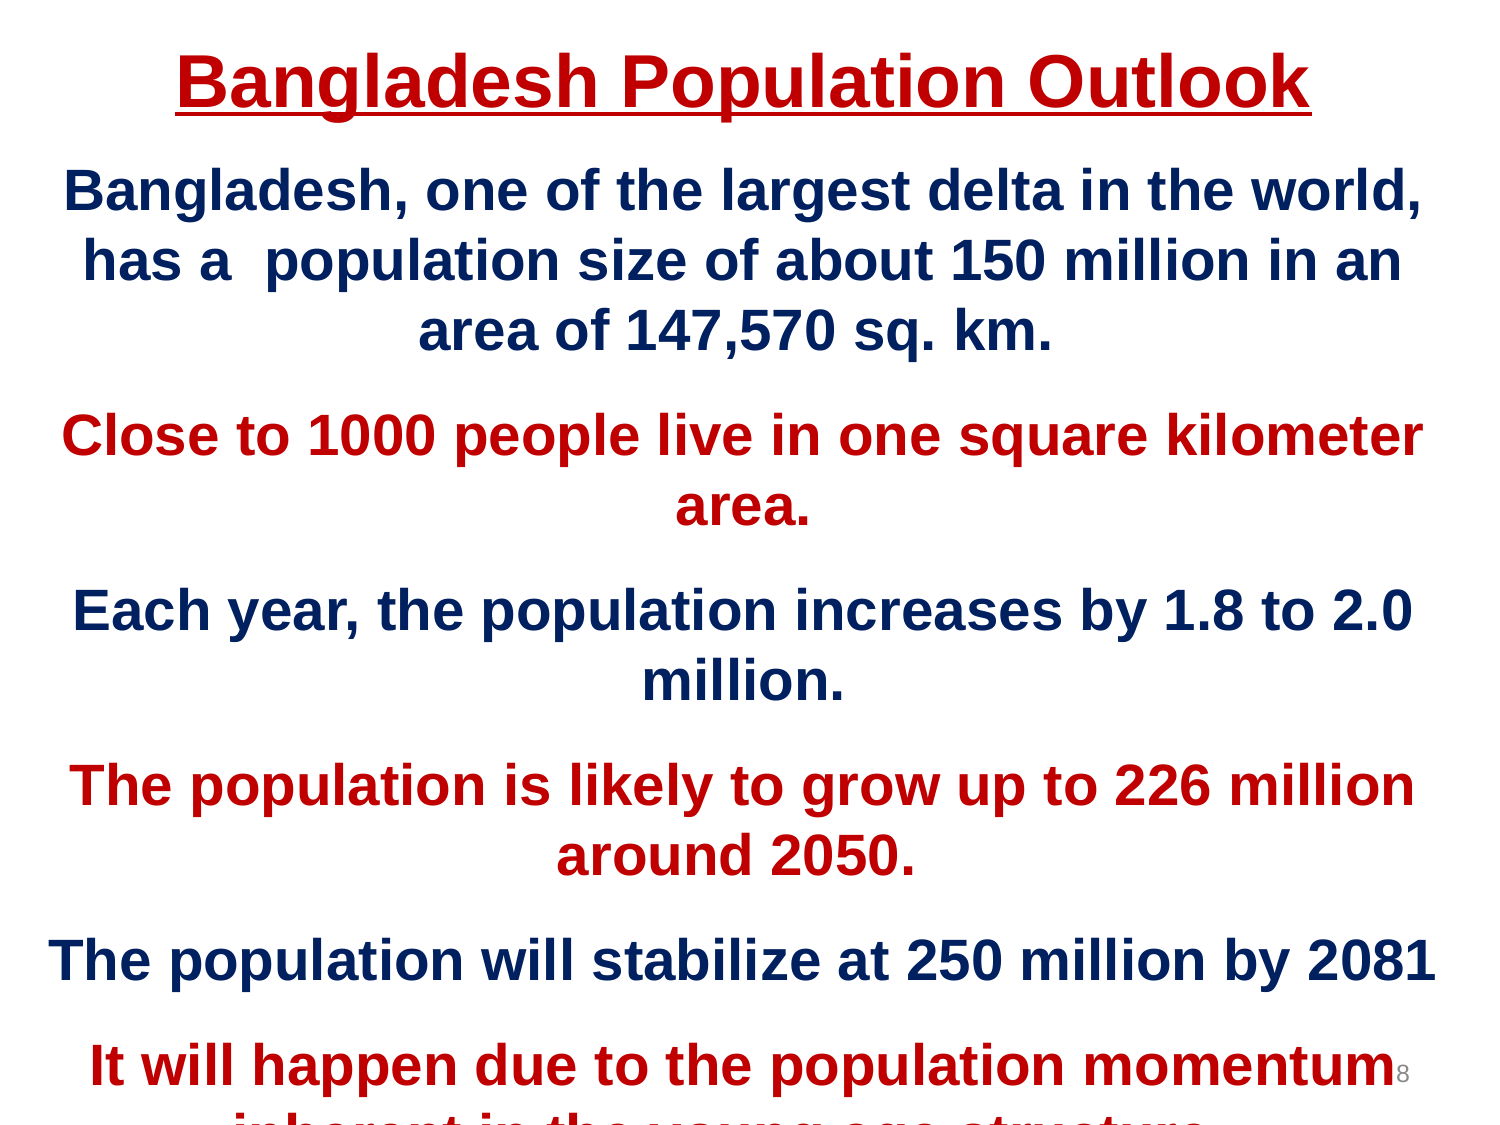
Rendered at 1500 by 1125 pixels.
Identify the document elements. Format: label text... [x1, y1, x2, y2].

text_box ‹#› [1074, 1042, 1425, 1103]
text_box Bangladesh Population Outlook Bangladesh, one of the largest delta in the world, has a population size of about 150 million in an area of 147,570 sq. km. Close to 1000 people live in one square kilometer area. Each year, the population increases by 1.8 to 2.0 million. The population is likely to grow up to 226 million around 2050. The population will stabilize at 250 million by 2081 It will happen due to the population momentum inherent in the young age structure. [12, 24, 1475, 1125]
